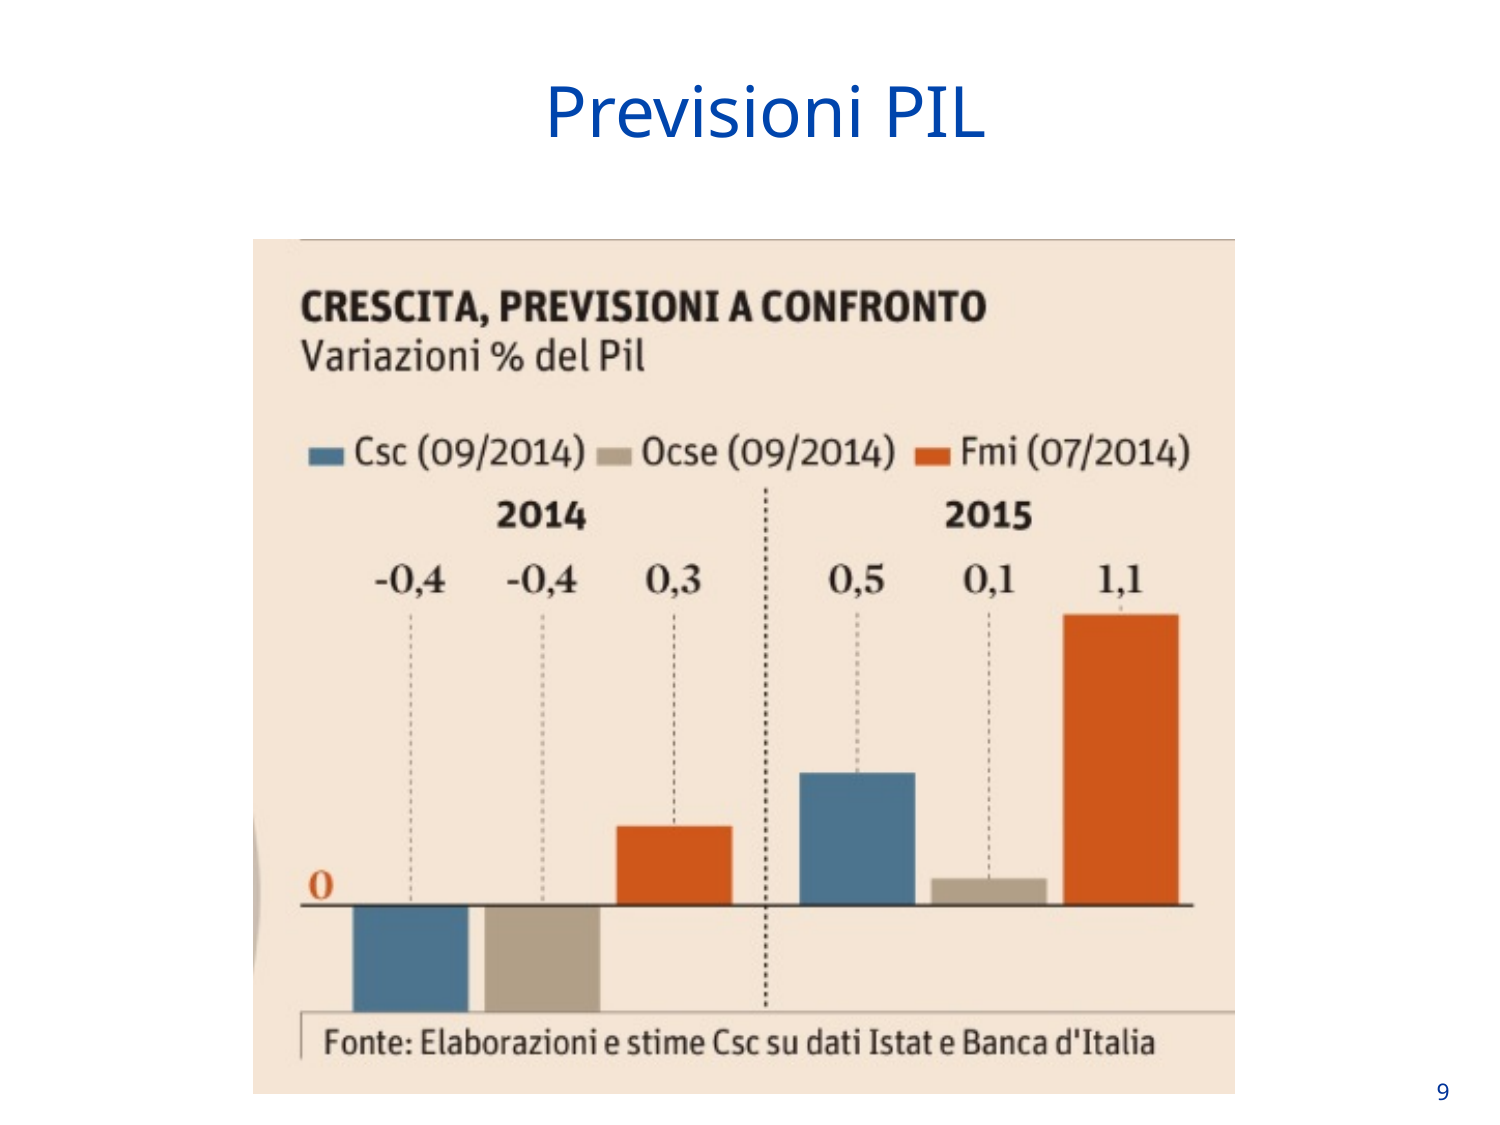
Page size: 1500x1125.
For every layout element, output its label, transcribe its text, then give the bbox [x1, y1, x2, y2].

slide_number 9 [1149, 1070, 1466, 1125]
title Previsioni PIL [222, 42, 1310, 176]
picture [253, 239, 1235, 1095]
